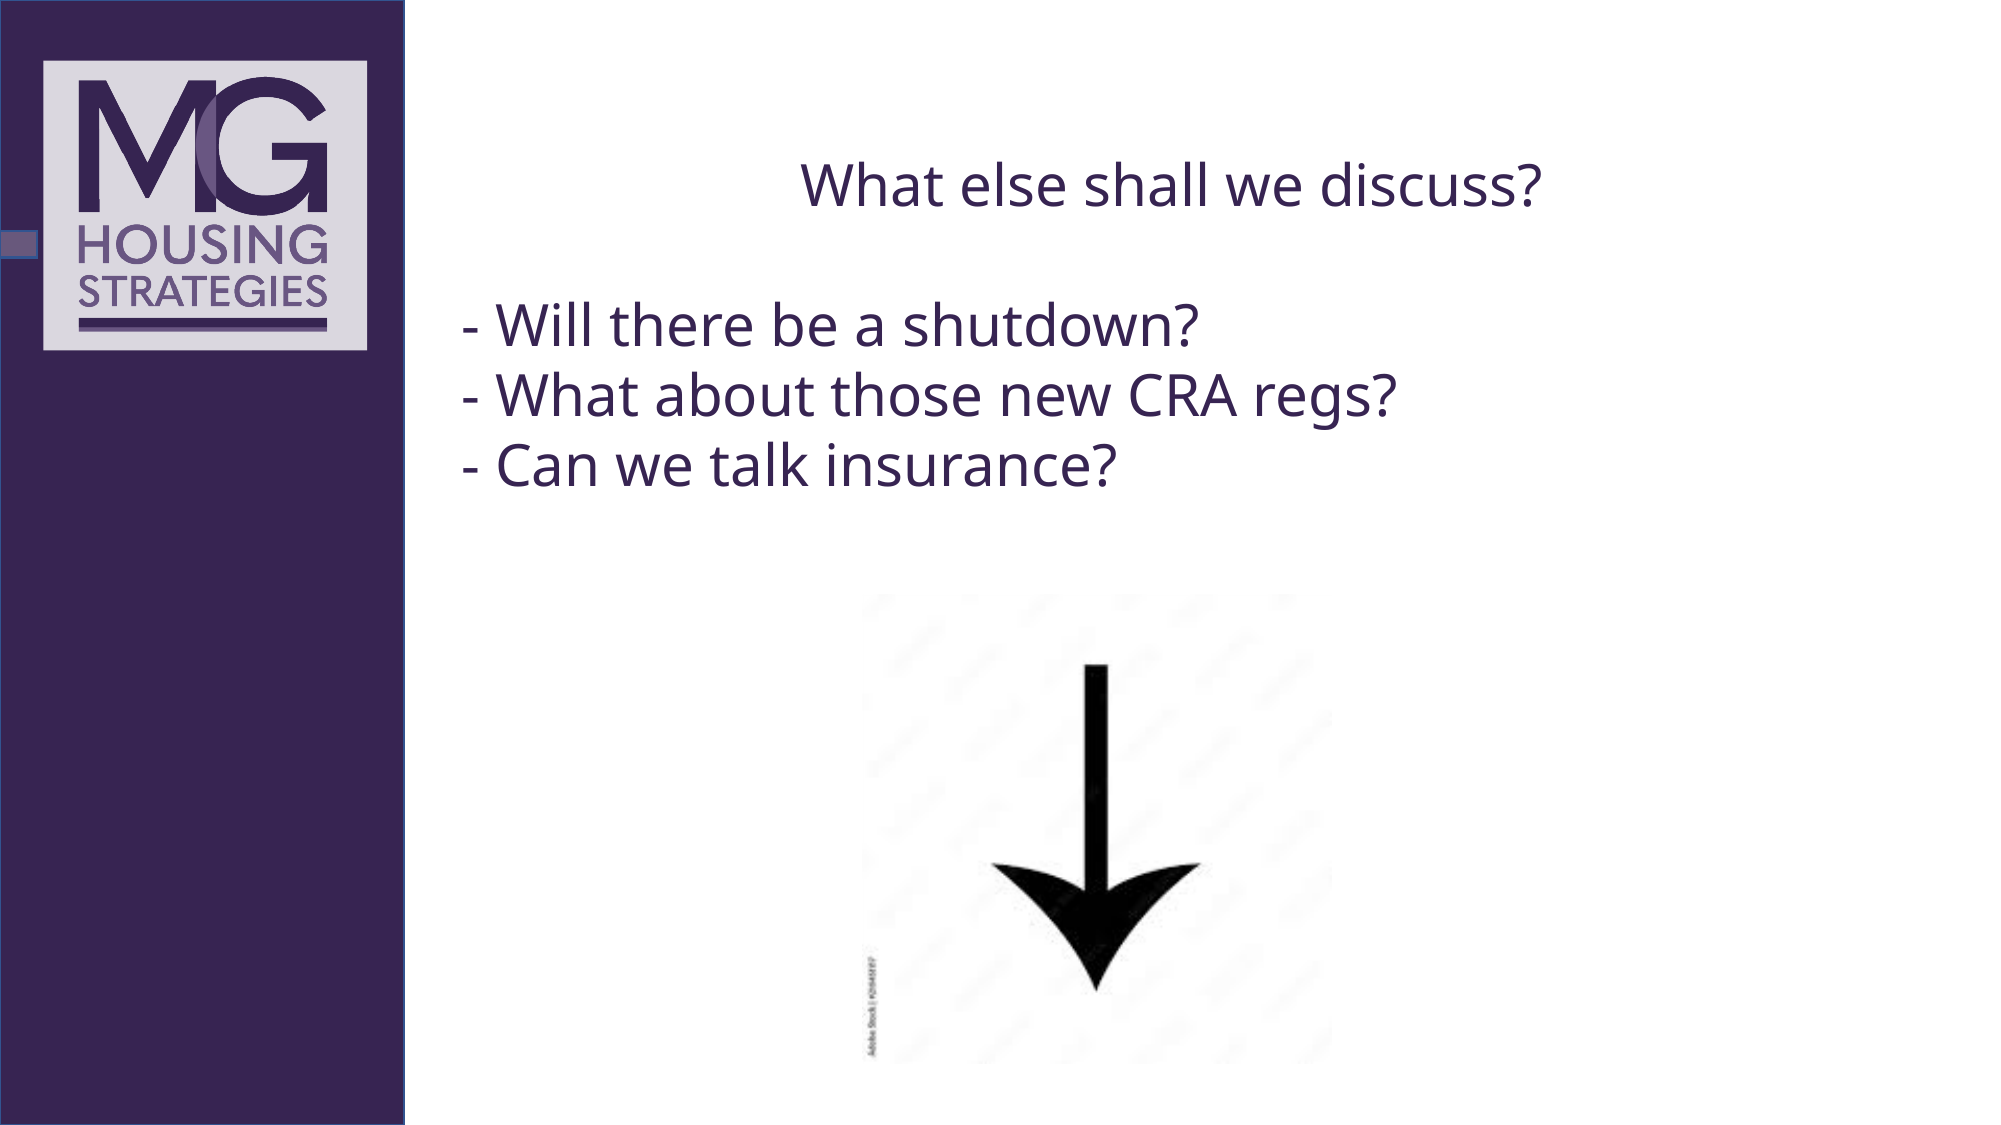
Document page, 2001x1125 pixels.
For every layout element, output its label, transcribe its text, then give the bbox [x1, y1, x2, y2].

text_box [0, 0, 405, 1125]
text_box [42, 60, 368, 351]
text_box [0, 230, 38, 259]
text_box What else shall we discuss? - Will there be a shutdown? - What about those new CRA regs? - Can we talk insurance? [431, 140, 1913, 646]
picture [70, 76, 334, 334]
picture [862, 594, 1332, 1064]
